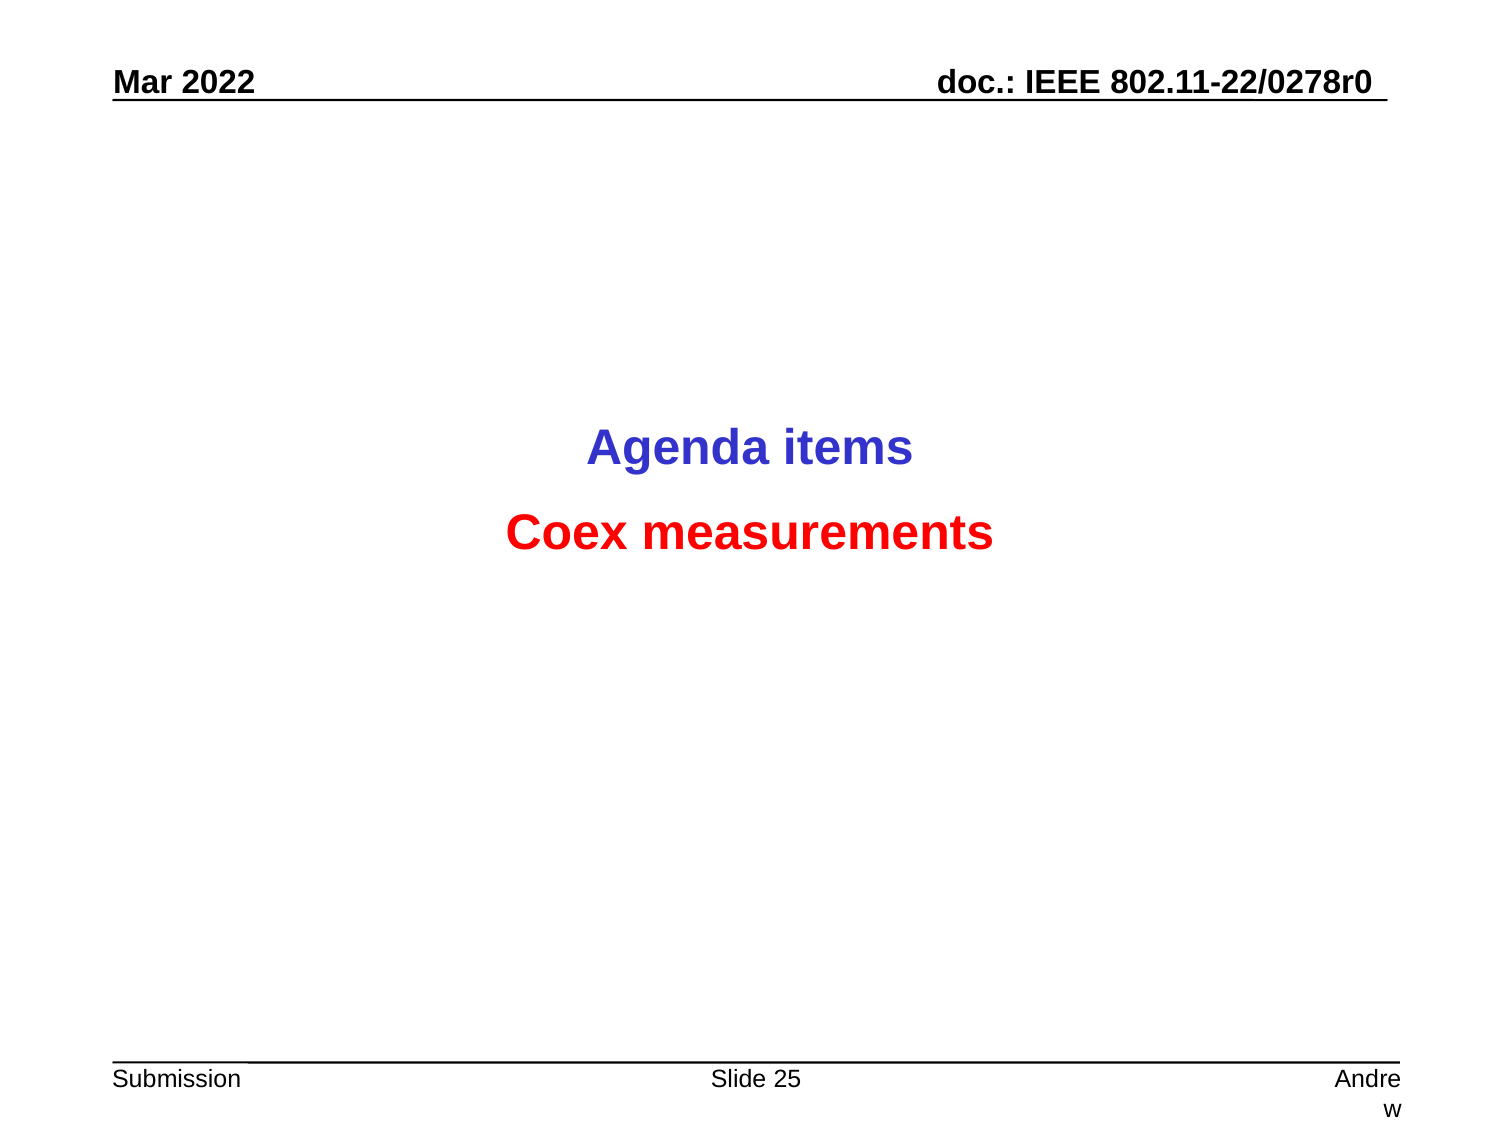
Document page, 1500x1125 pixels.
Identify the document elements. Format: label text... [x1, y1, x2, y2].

slide_number Slide 25 [709, 1061, 803, 1093]
list Agenda items Coex measurements [112, 324, 1388, 650]
footer Andrew Myles, Cisco [1320, 1061, 1402, 1093]
